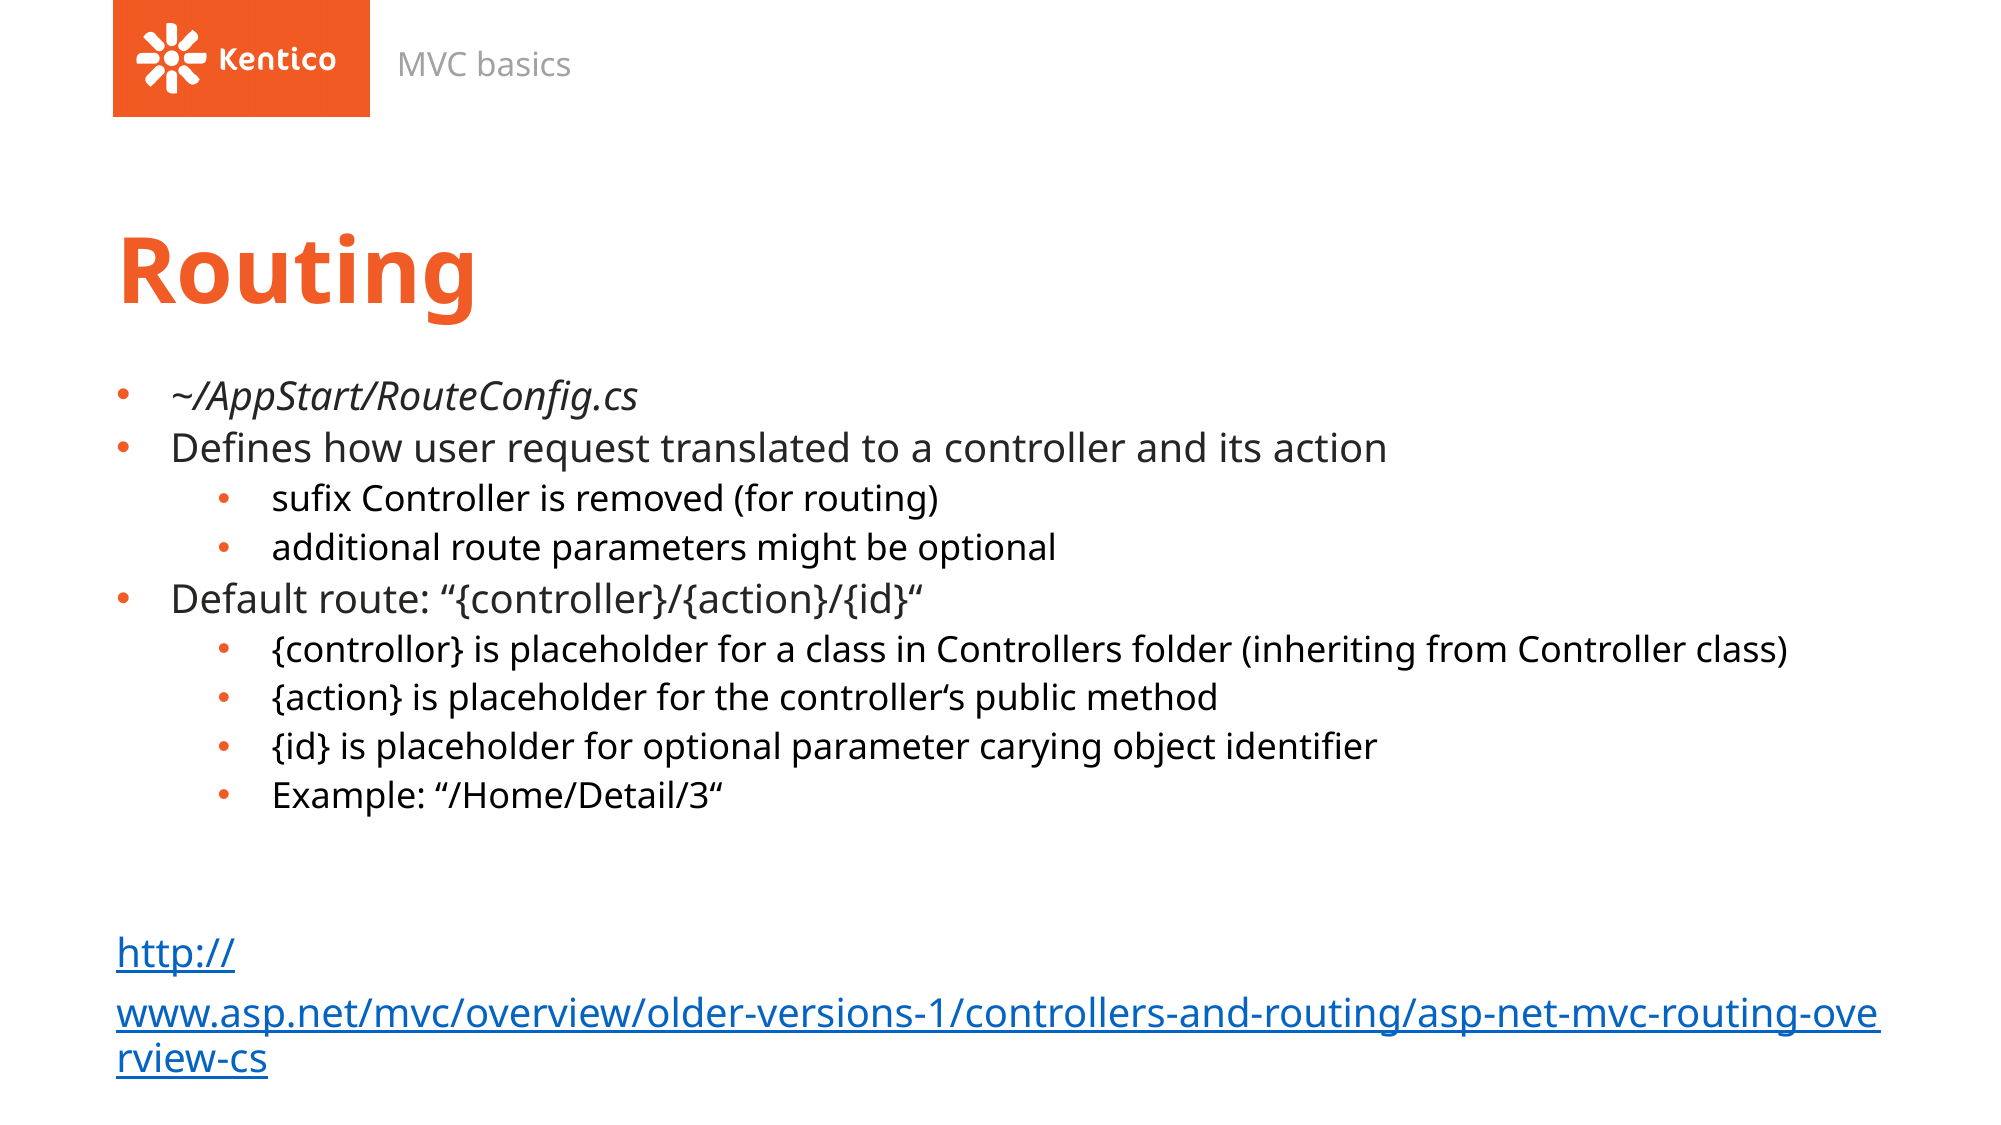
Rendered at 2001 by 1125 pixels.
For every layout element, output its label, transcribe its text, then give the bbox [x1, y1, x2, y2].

list ~/AppStart/RouteConfig.cs Defines how user request translated to a controller and its action sufix Controller is removed (for routing) additional route parameters might be optional Default route: “{controller}/{action}/{id}“ {controllor} is placeholder for a class in Controllers folder (inheriting from Controller class) {action} is placeholder for the controller‘s public method {id} is placeholder for optional parameter carying object identifier Example: “/Home/Detail/3“ http://www.asp.net/mvc/overview/older-versions-1/controllers-and-routing/asp-net-mvc-routing-overview-cs [101, 357, 1897, 1051]
picture [113, 0, 370, 117]
title Routing [101, 221, 1897, 327]
list MVC basics [381, 31, 1897, 91]
